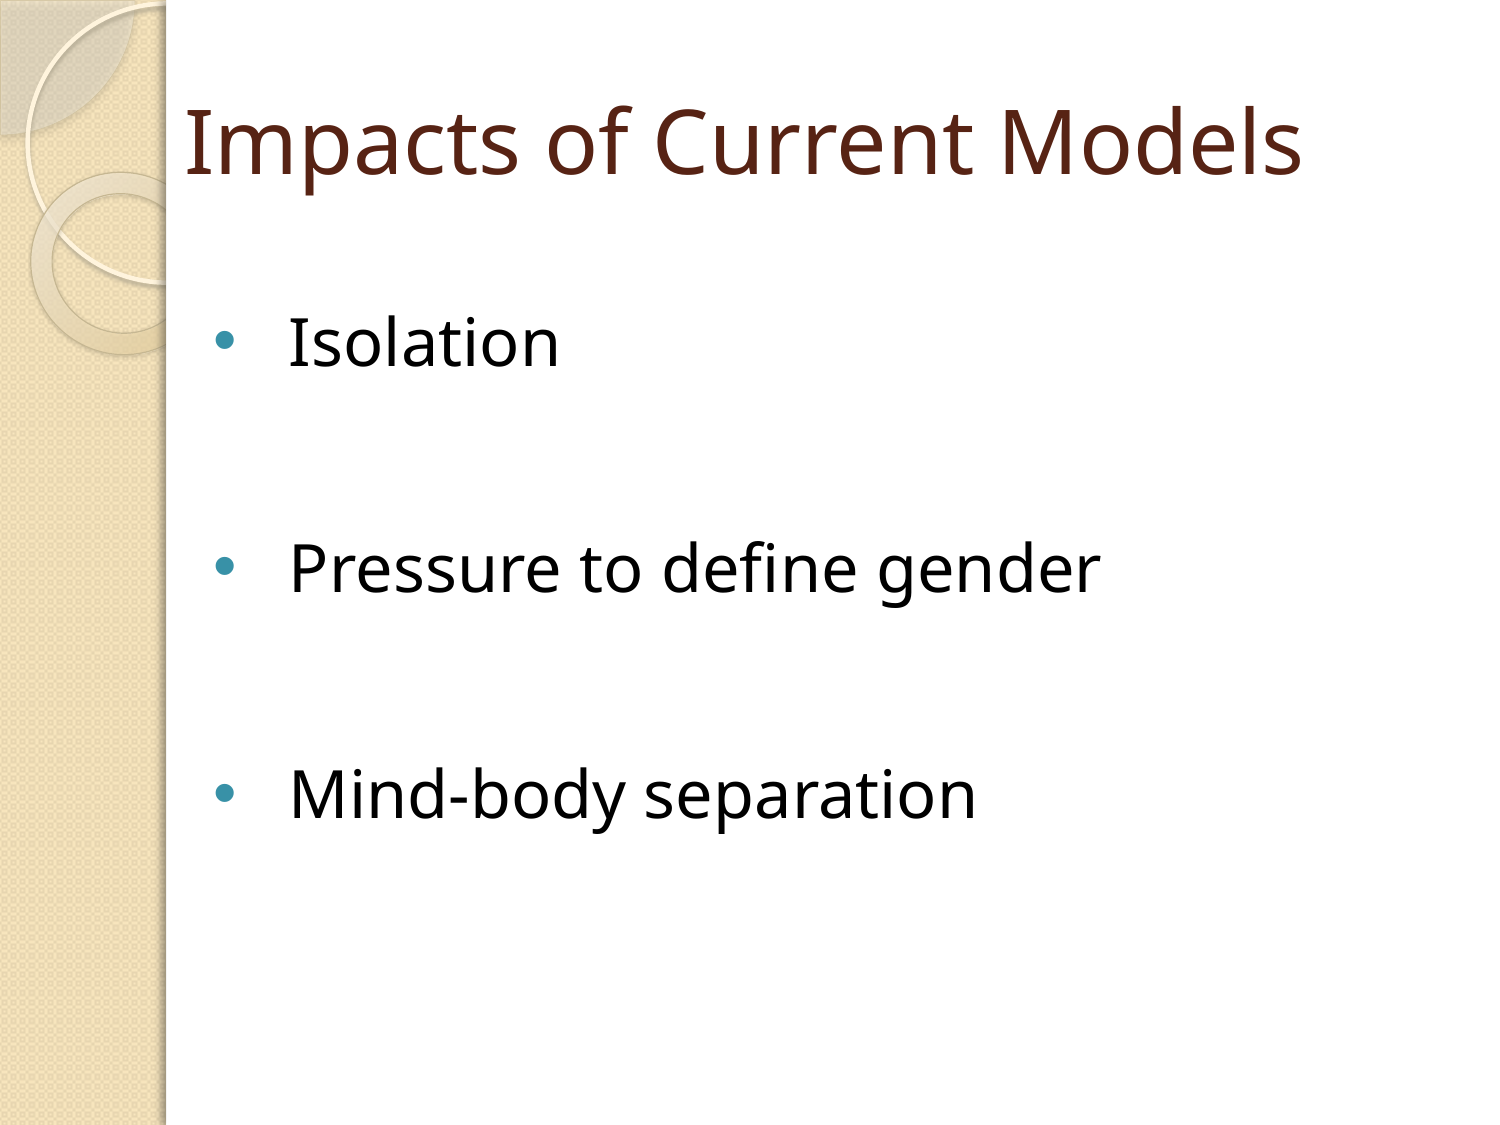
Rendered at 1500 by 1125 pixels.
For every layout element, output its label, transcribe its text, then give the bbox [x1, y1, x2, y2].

list Isolation Pressure to define gender Mind-body separation [194, 178, 1425, 1005]
title Impacts of Current Models [169, 45, 1466, 233]
